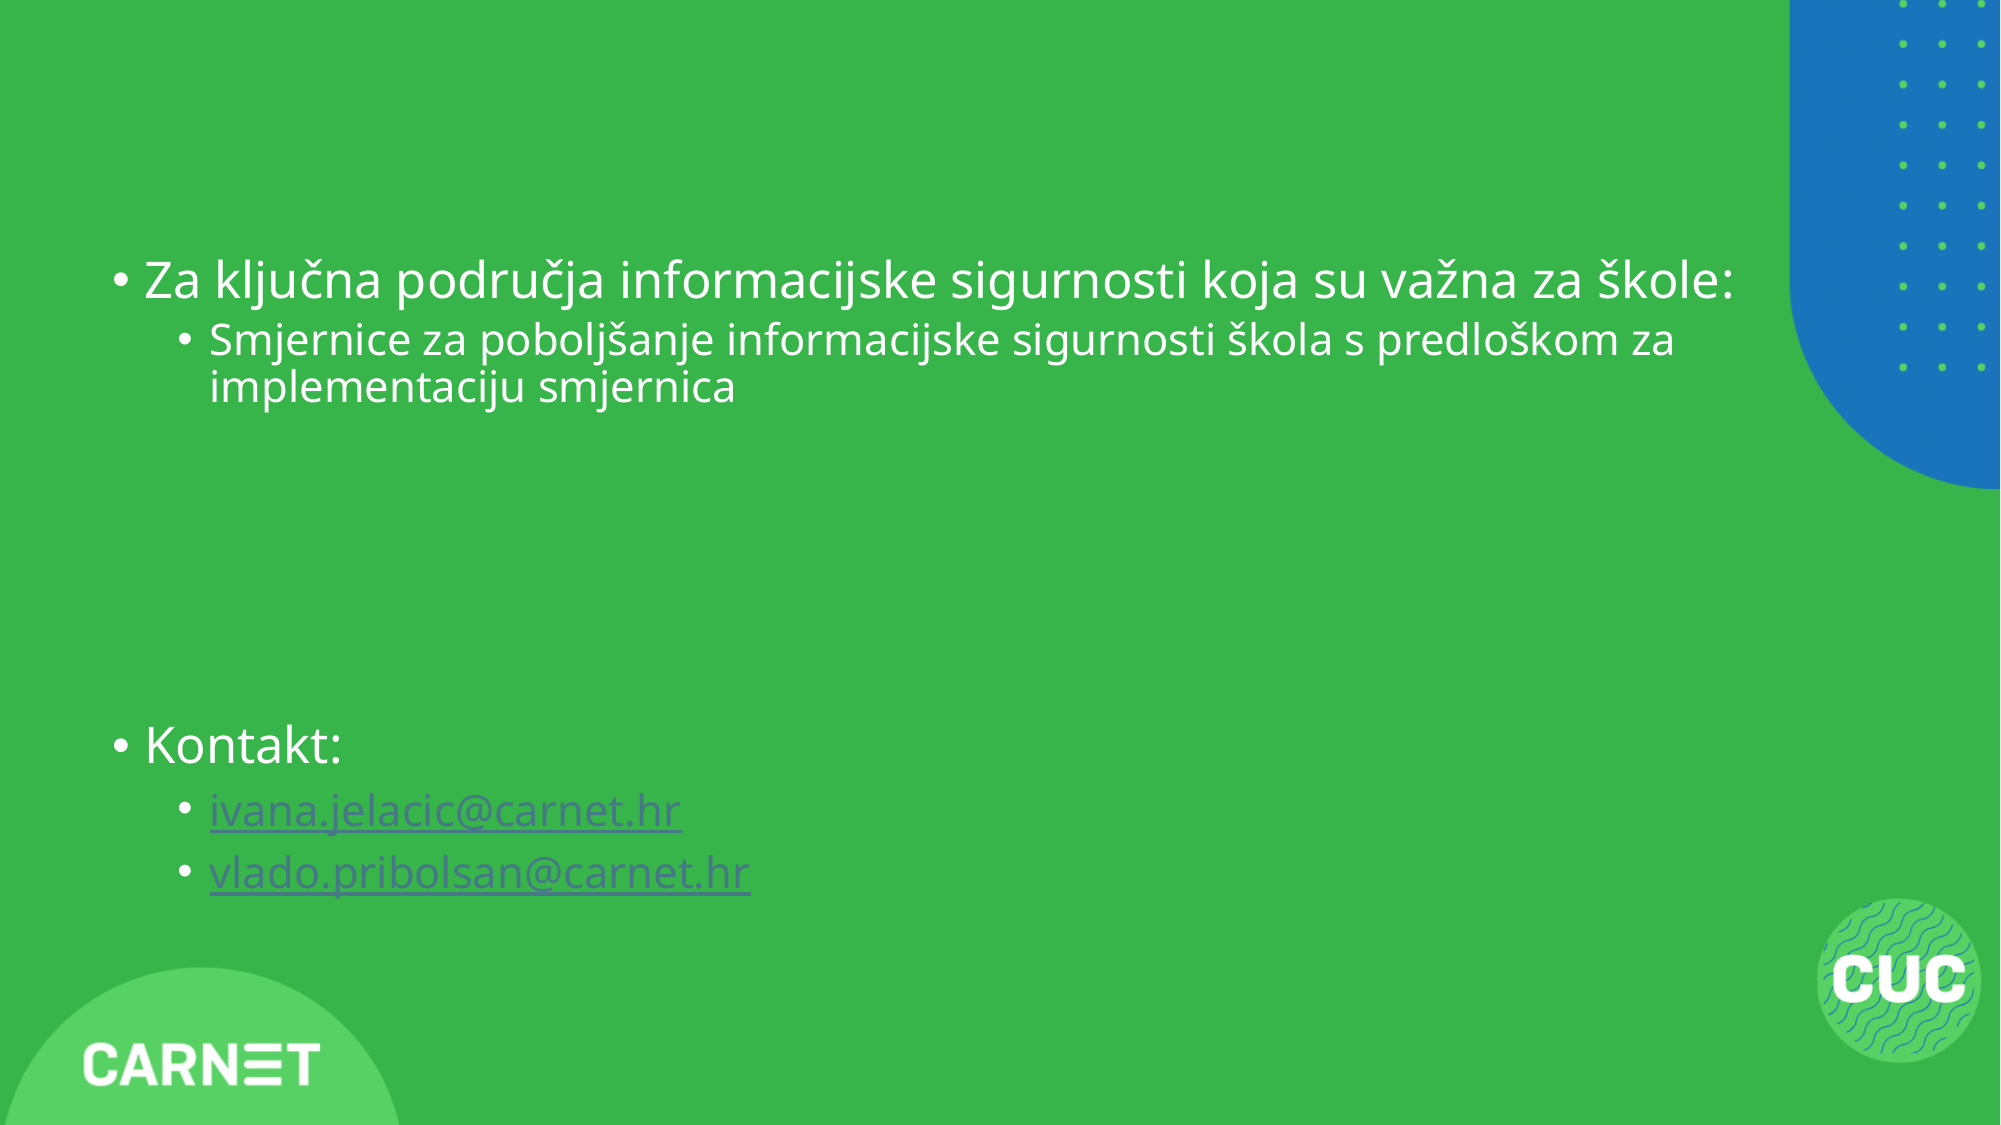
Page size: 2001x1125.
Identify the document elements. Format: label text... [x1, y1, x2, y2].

list Za ključna područja informacijske sigurnosti koja su važna za škole: Smjernice za poboljšanje informacijske sigurnosti škola s predloškom za implementaciju smjernica Kontakt: ivana.jelacic@carnet.hr vlado.pribolsan@carnet.hr [97, 246, 1773, 961]
picture [0, 0, 2001, 1125]
